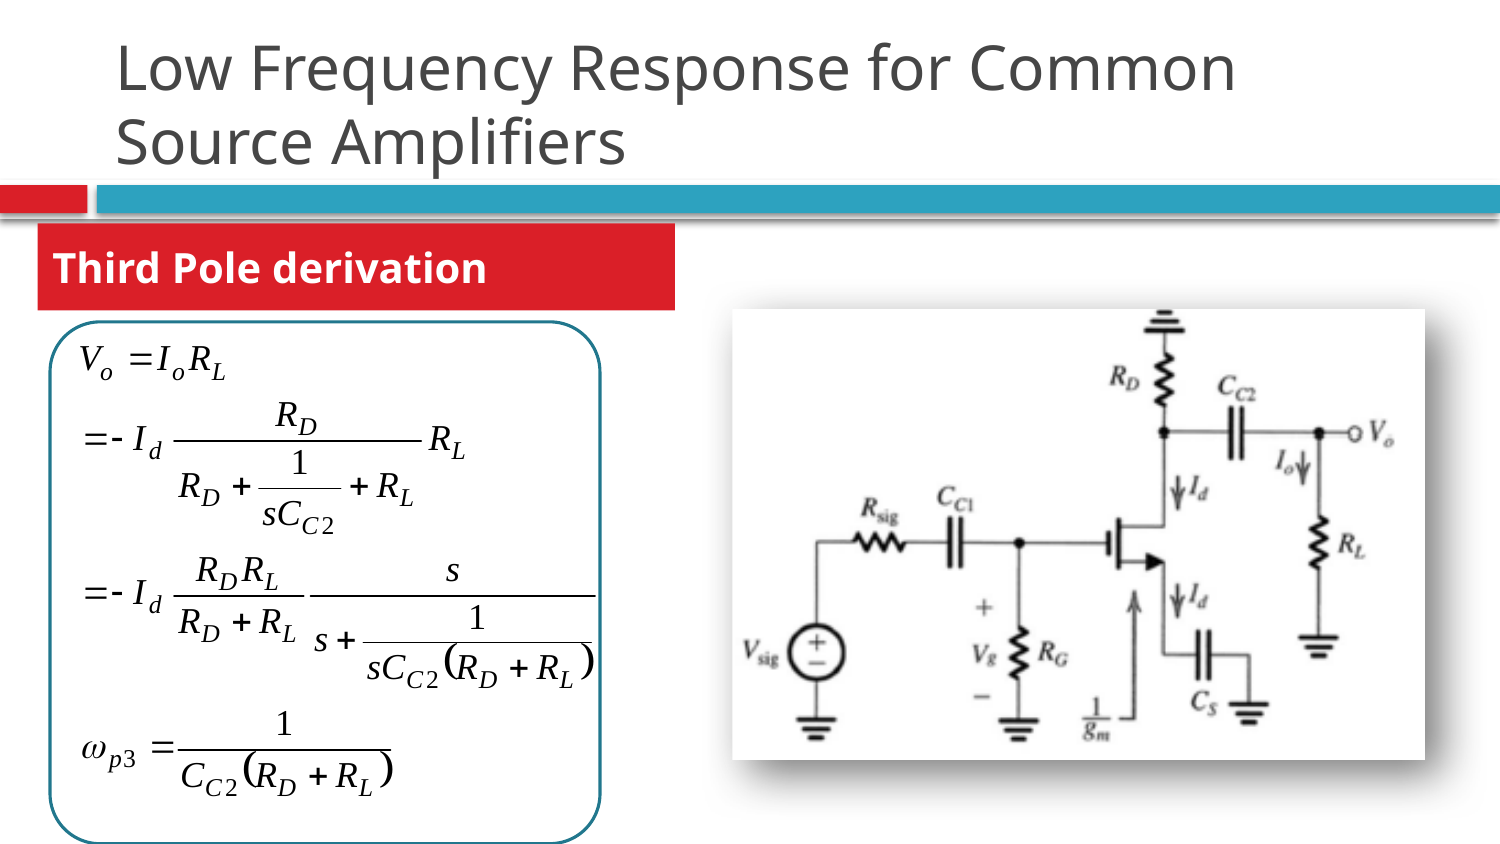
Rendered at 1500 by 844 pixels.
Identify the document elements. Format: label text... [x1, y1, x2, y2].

list Third Pole derivation [37, 223, 675, 311]
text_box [74, 334, 606, 806]
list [732, 309, 1426, 760]
text_box [48, 320, 596, 844]
title Low Frequency Response for Common Source Amplifiers [100, 19, 1438, 185]
